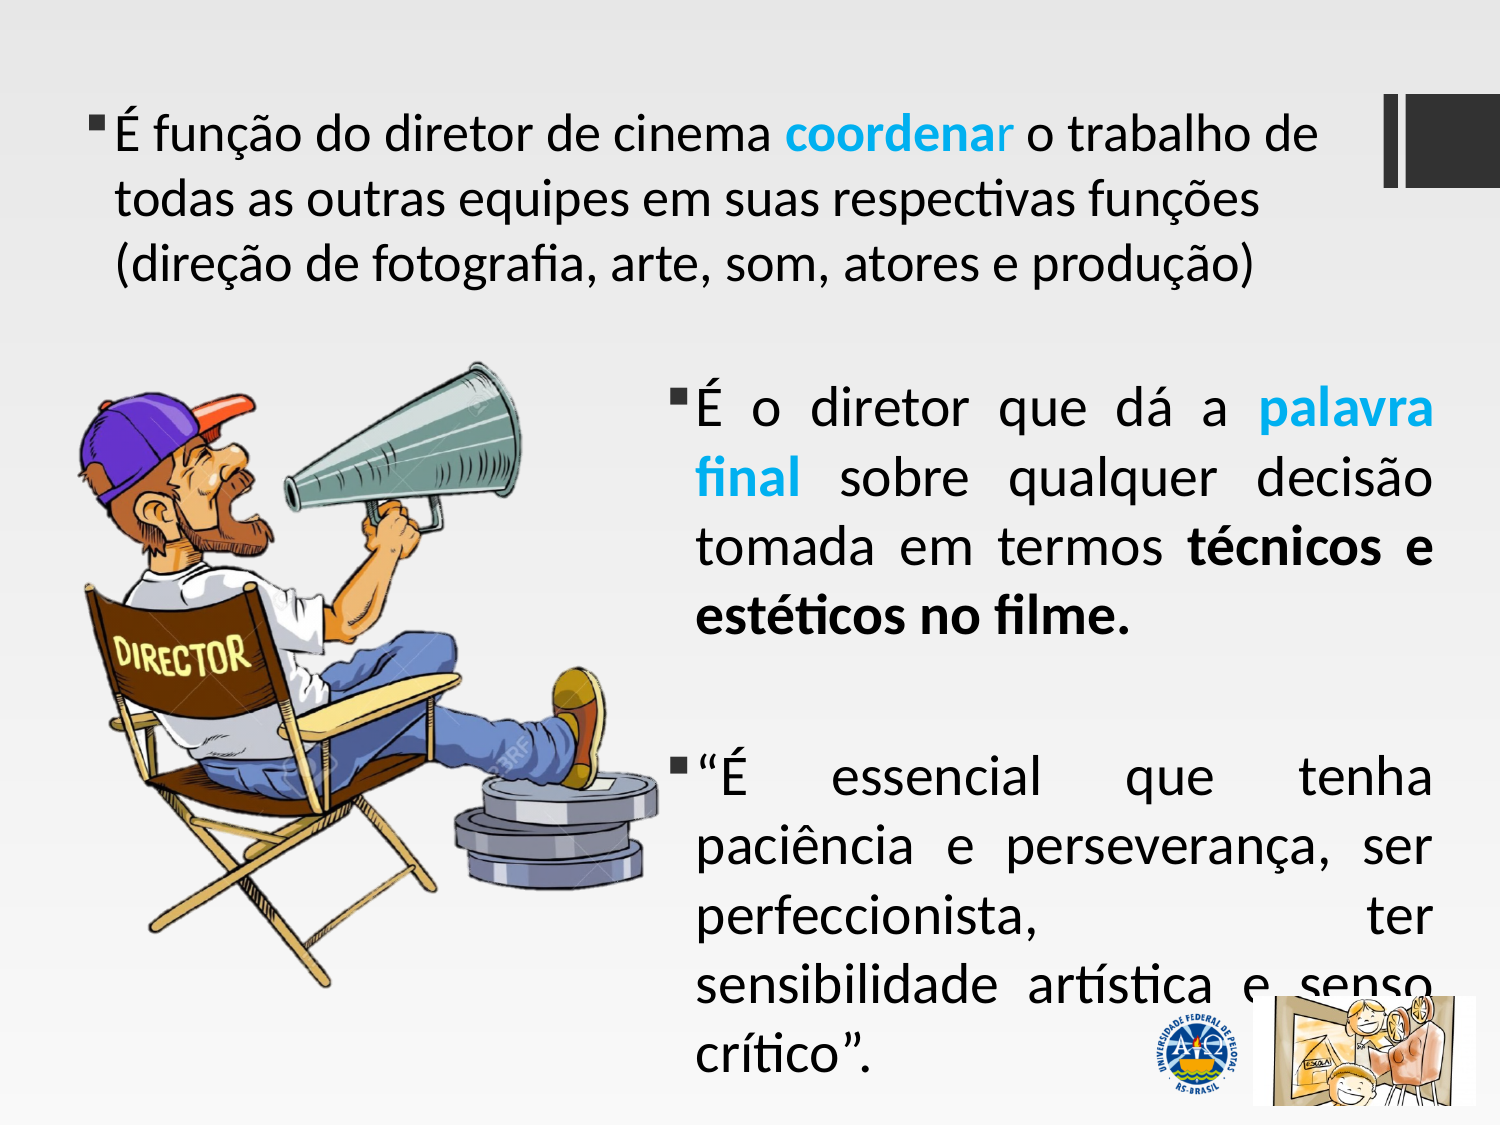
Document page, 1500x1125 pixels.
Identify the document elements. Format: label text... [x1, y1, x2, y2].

list É função do diretor de cinema coordenar o trabalho de todas as outras equipes em suas respectivas funções (direção de fotografia, arte, som, atores e produção) [62, 90, 1350, 350]
list É o diretor que dá a palavra final sobre qualquer decisão tomada em termos técnicos e estéticos no filme. “É essencial que tenha paciência e perseverança, ser perfeccionista, ter sensibilidade artística e senso crítico”. [643, 361, 1450, 1093]
picture [1147, 1005, 1245, 1103]
picture [1253, 995, 1477, 1107]
picture [59, 325, 673, 1012]
